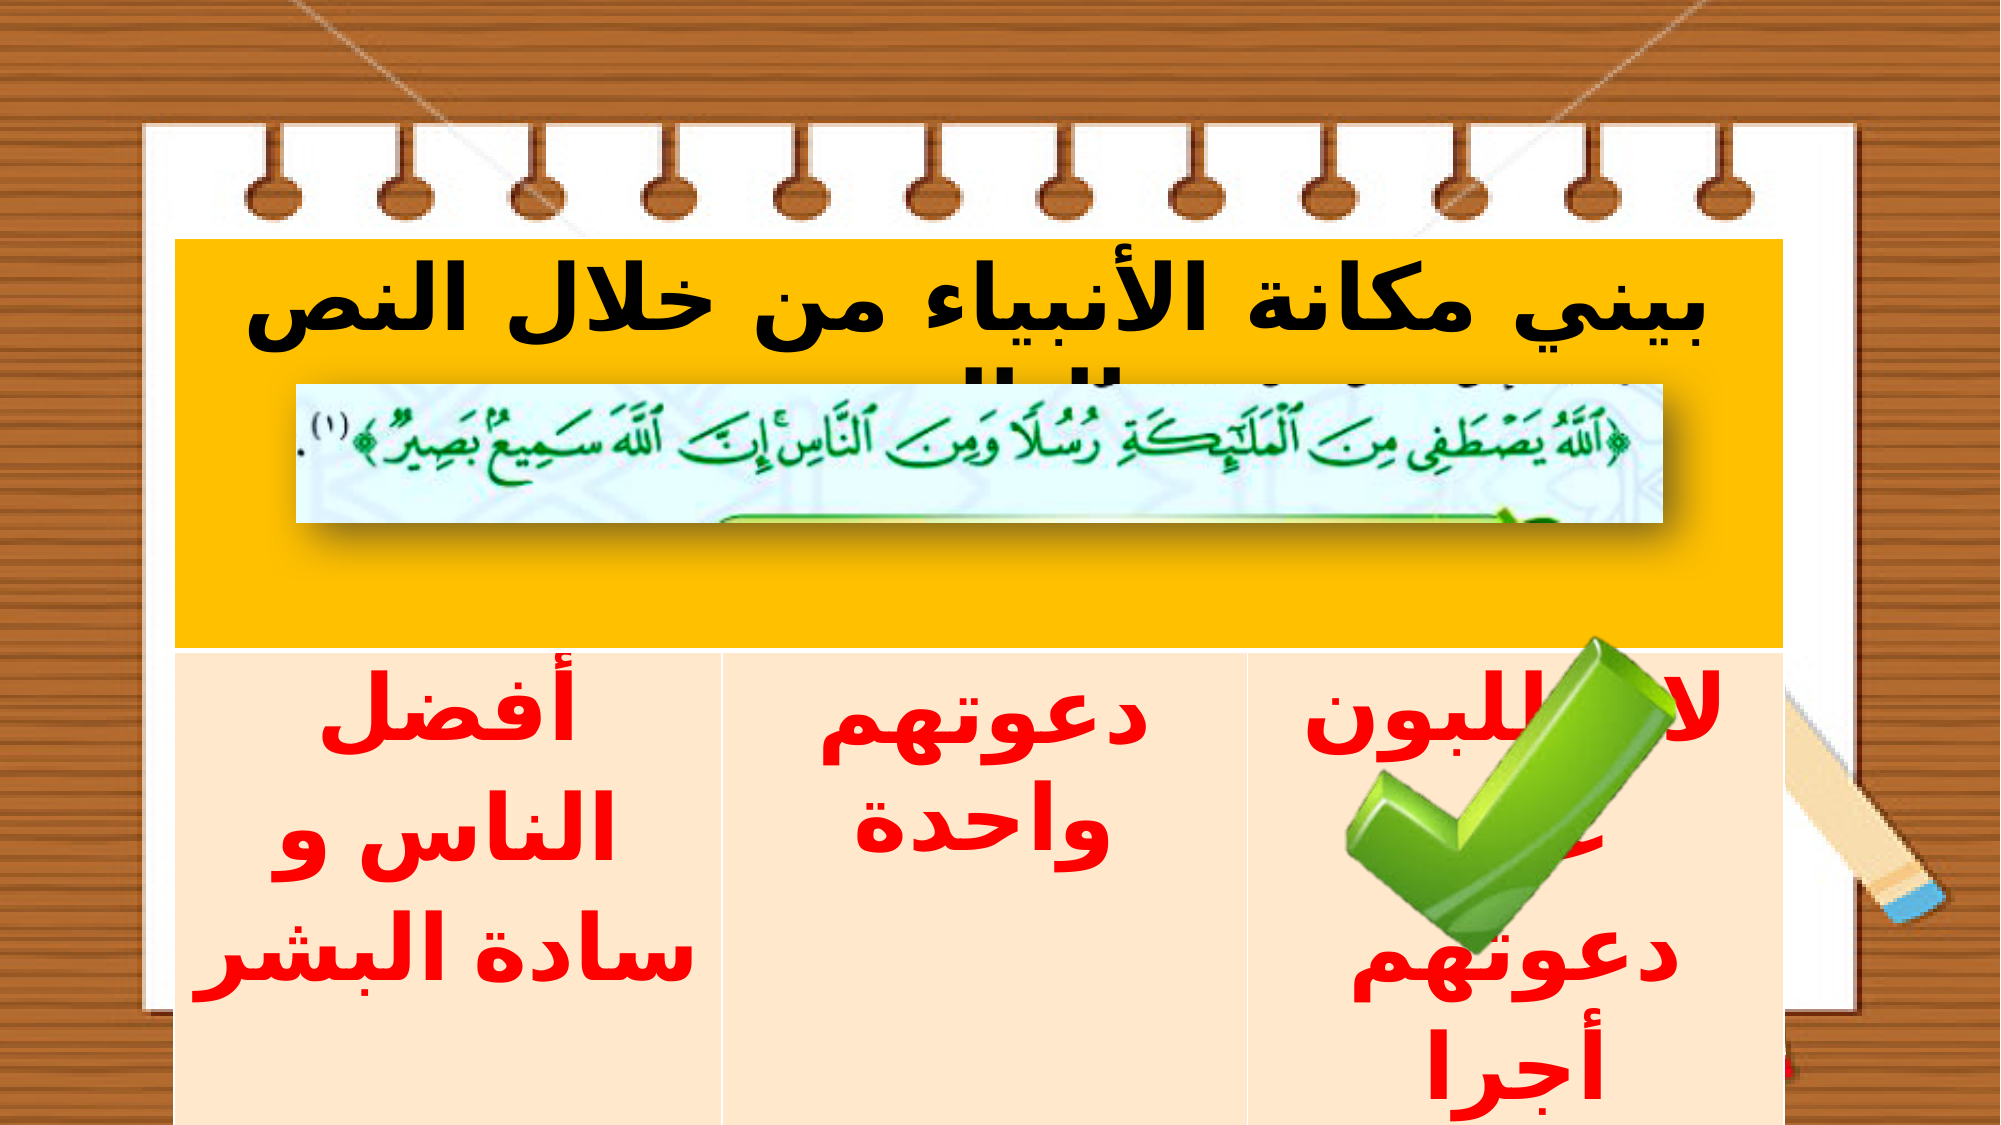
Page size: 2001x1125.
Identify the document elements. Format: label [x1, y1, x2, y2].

list [0, 0, 2000, 1125]
picture [296, 384, 1663, 523]
picture [1334, 623, 1687, 975]
